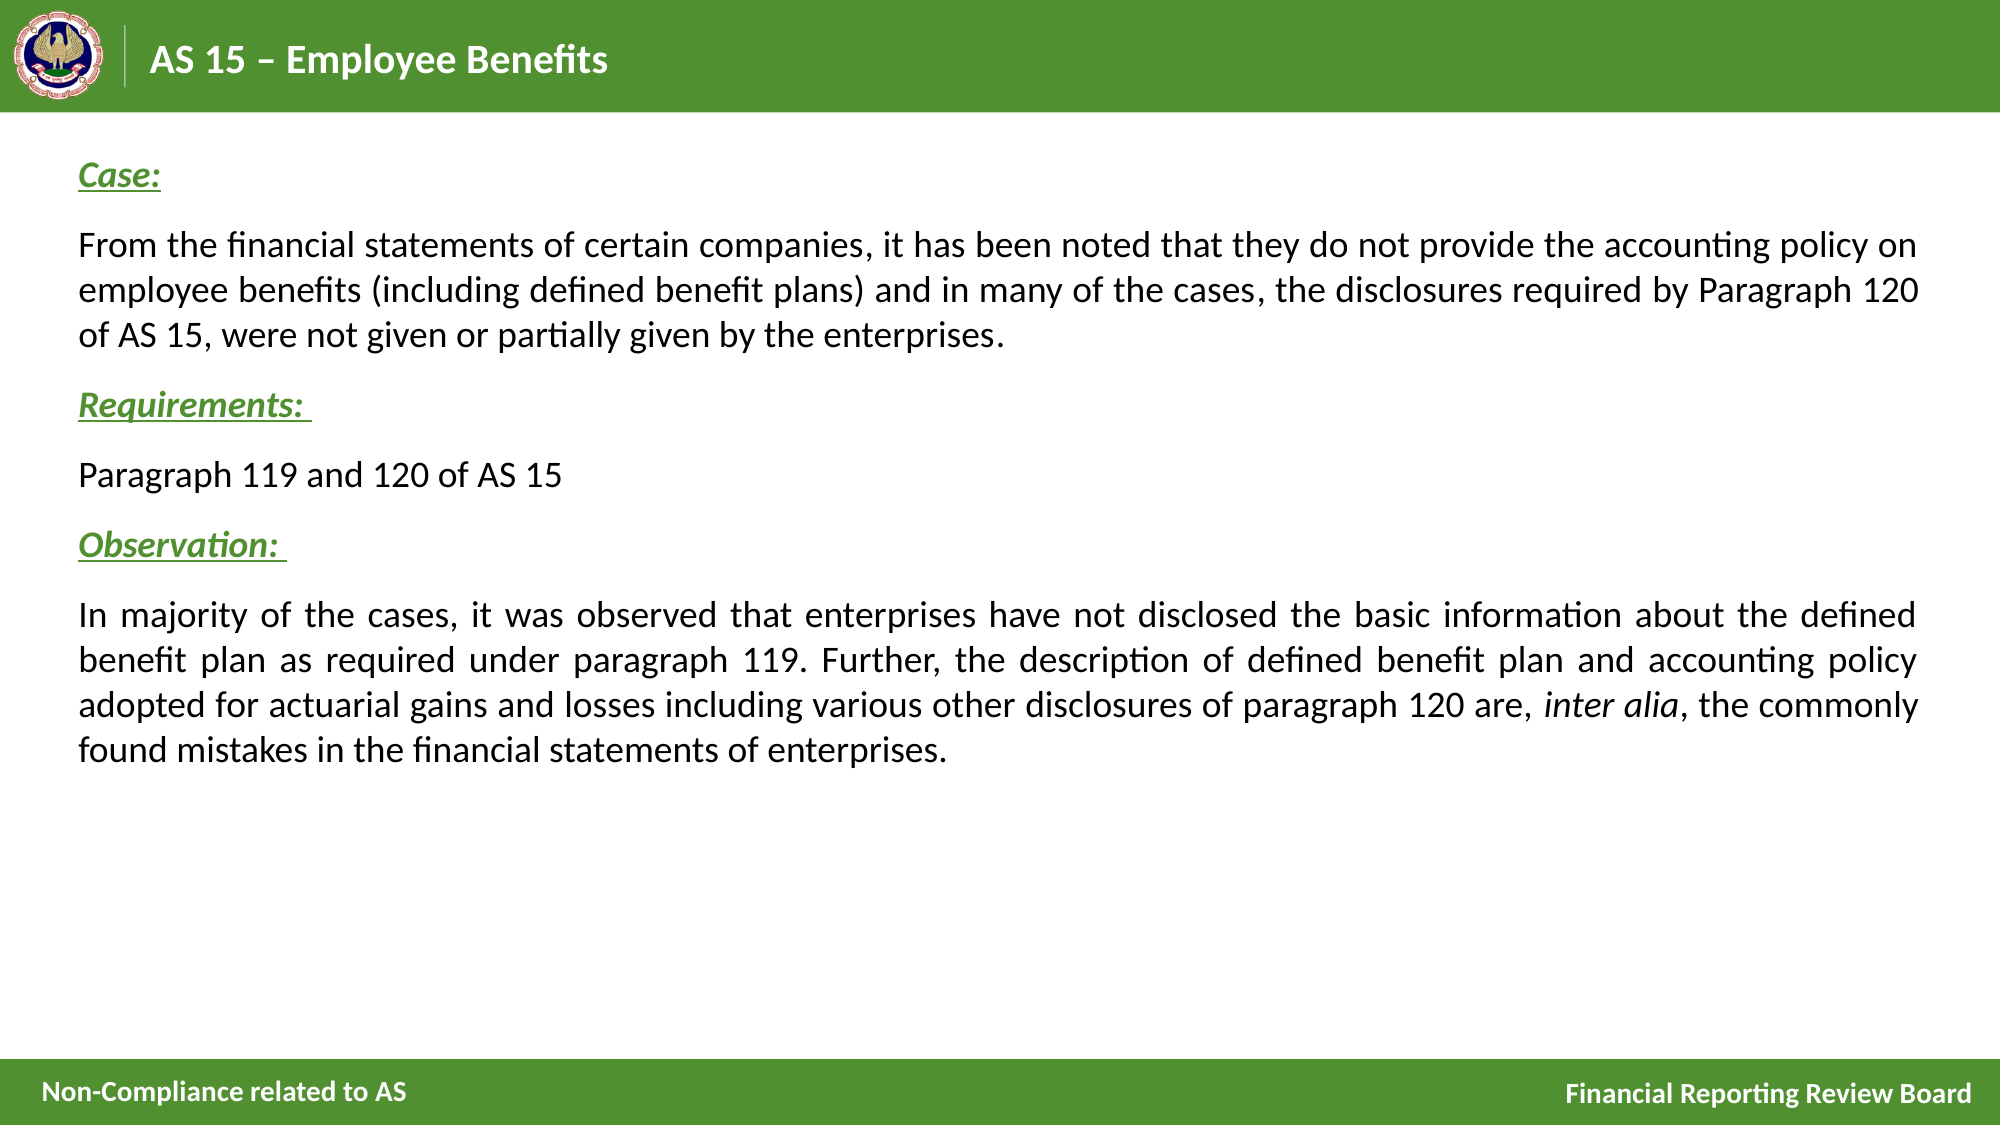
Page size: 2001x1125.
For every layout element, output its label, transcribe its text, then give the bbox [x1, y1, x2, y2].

text_box Non-Compliance related to AS [26, 1065, 942, 1125]
list Case: From the financial statements of certain companies, it has been noted that they do not provide the accounting policy on employee benefits (including defined benefit plans) and in many of the cases, the disclosures required by Paragraph 120 of AS 15, were not given or partially given by the enterprises. Requirements: Paragraph 119 and 120 of AS 15 Observation: In majority of the cases, it was observed that enterprises have not disclosed the basic information about the defined benefit plan as required under paragraph 119. Further, the description of defined benefit plan and accounting policy adopted for actuarial gains and losses including various other disclosures of paragraph 120 are, inter alia, the commonly found mistakes in the financial statements of enterprises. [63, 149, 1934, 1012]
title AS 15 – Employee Benefits [138, 12, 1800, 100]
picture [12, 9, 104, 100]
